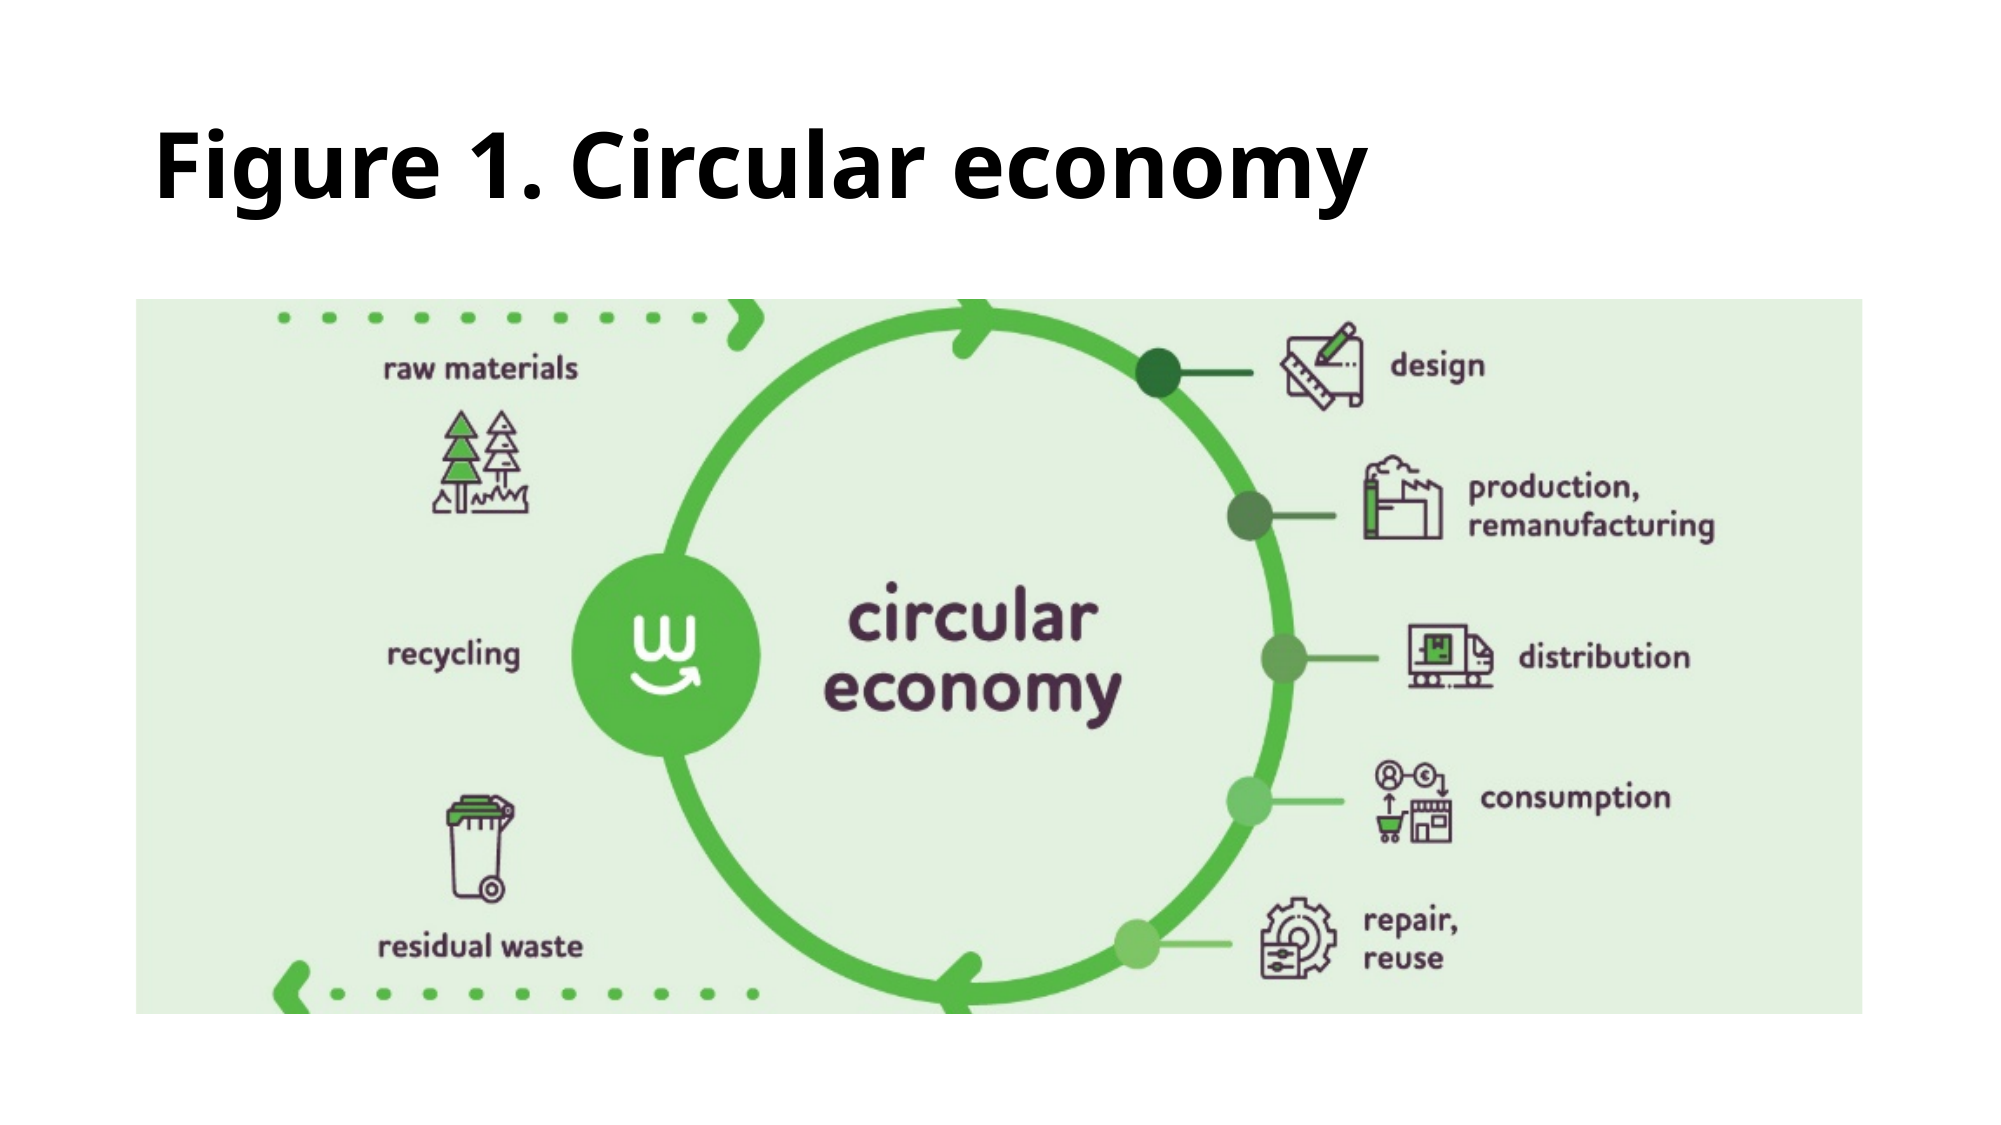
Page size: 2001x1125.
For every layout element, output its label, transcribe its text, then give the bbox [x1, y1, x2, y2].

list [135, 299, 1863, 1014]
title Figure 1. Circular economy [137, 59, 1863, 278]
